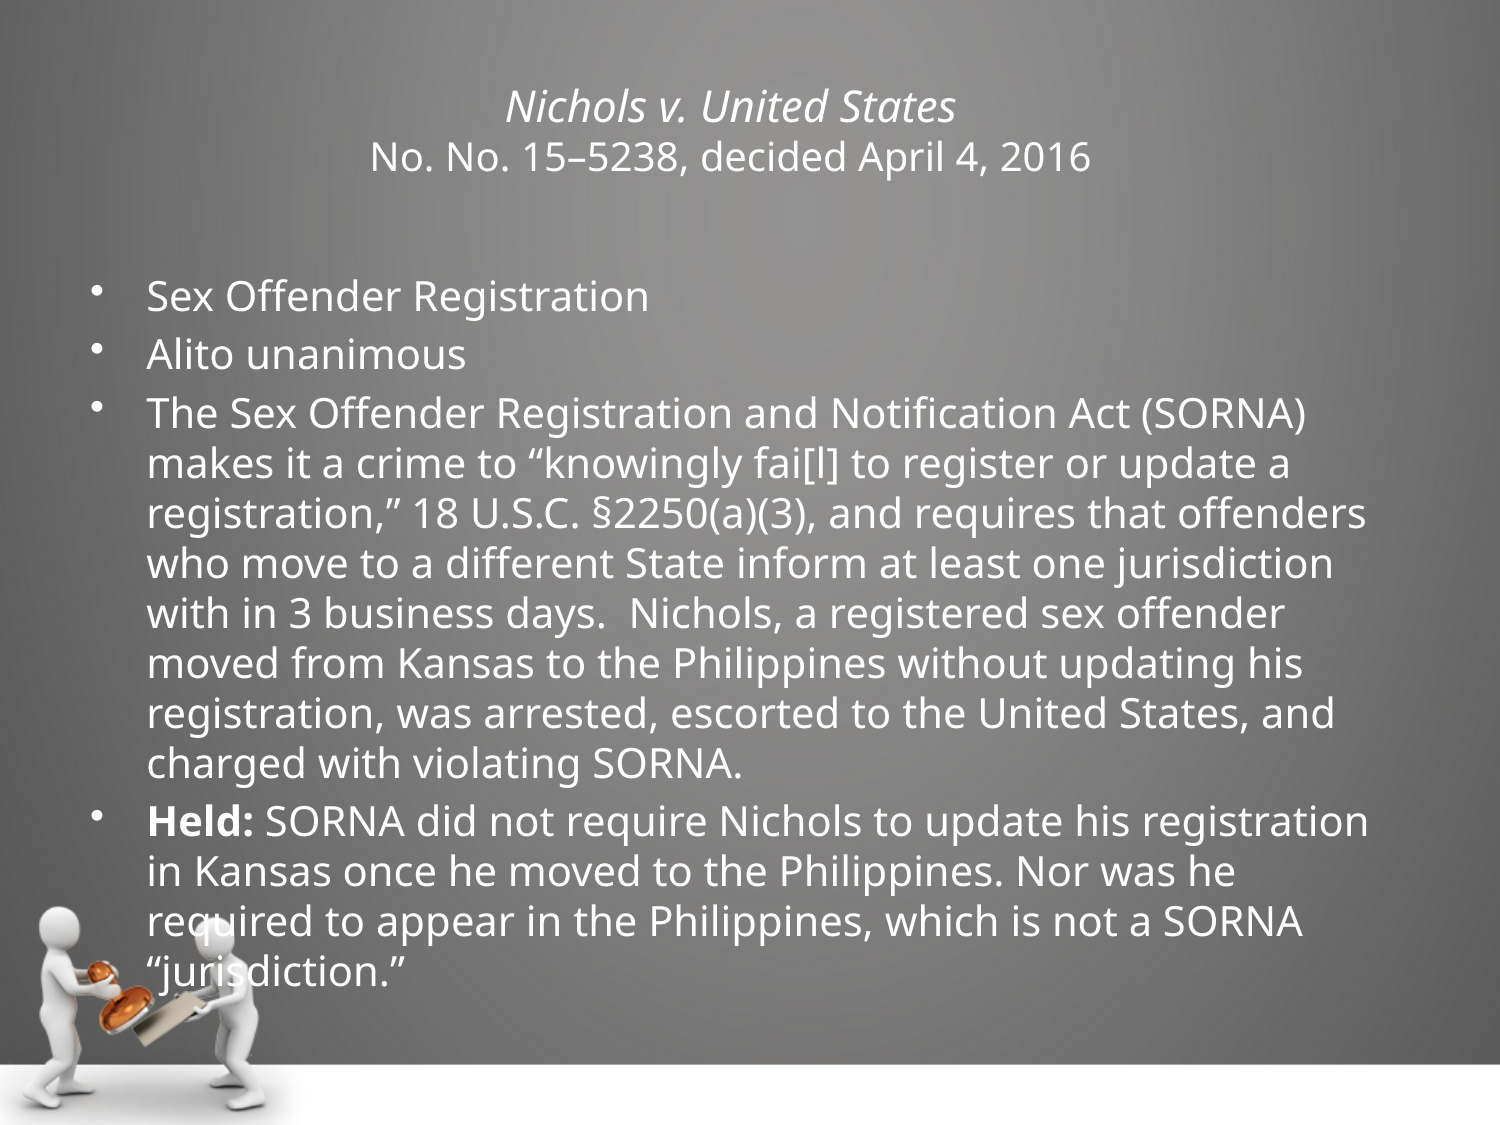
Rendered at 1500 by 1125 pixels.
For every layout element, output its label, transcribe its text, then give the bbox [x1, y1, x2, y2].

title Nichols v. United States No. No. 15–5238, decided April 4, 2016 [24, 70, 1438, 188]
list Sex Offender Registration Alito unanimous The Sex Offender Registration and Notification Act (SORNA) makes it a crime to “knowingly fai[l] to register or update a registration,” 18 U.S.C. §2250(a)(3), and requires that offenders who move to a different State inform at least one jurisdiction with in 3 business days. Nichols, a registered sex offender moved from Kansas to the Philippines without updating his registration, was arrested, escorted to the United States, and charged with violating SORNA. Held: SORNA did not require Nichols to update his registration in Kansas once he moved to the Philippines. Nor was he required to appear in the Philippines, which is not a SORNA “jurisdiction.” [75, 262, 1425, 1088]
picture [0, 0, 1500, 1125]
